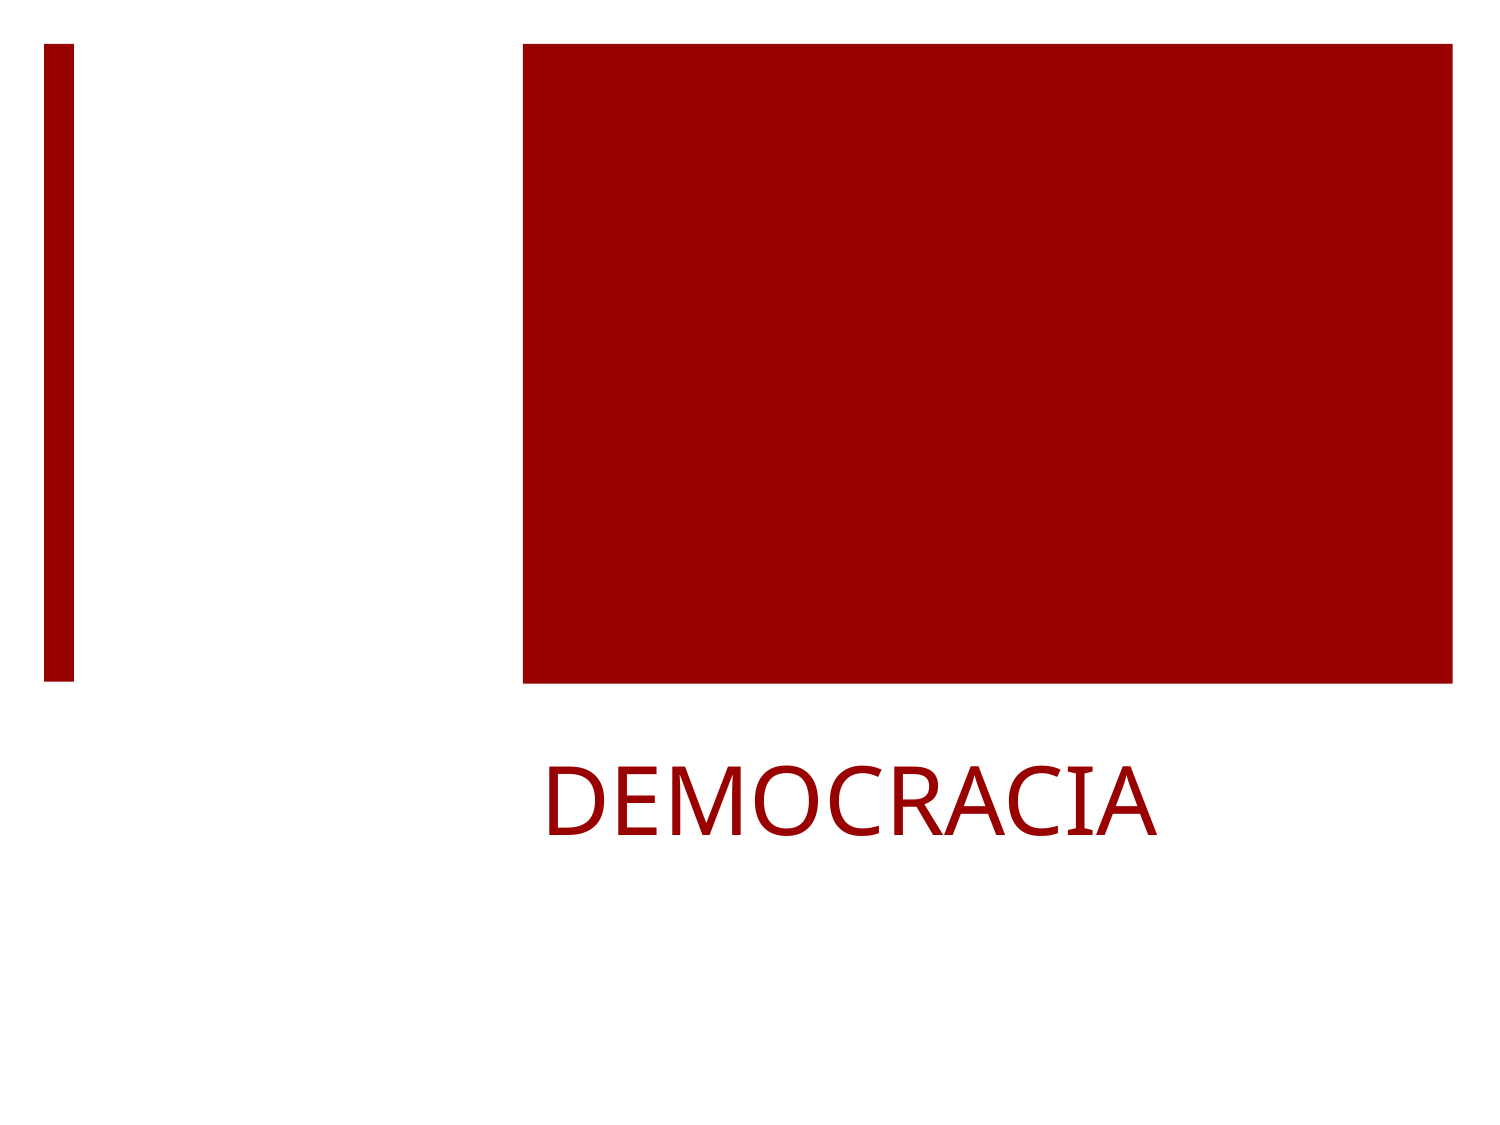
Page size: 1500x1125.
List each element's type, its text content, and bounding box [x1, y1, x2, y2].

title DEMOCRACIA [525, 690, 1421, 863]
